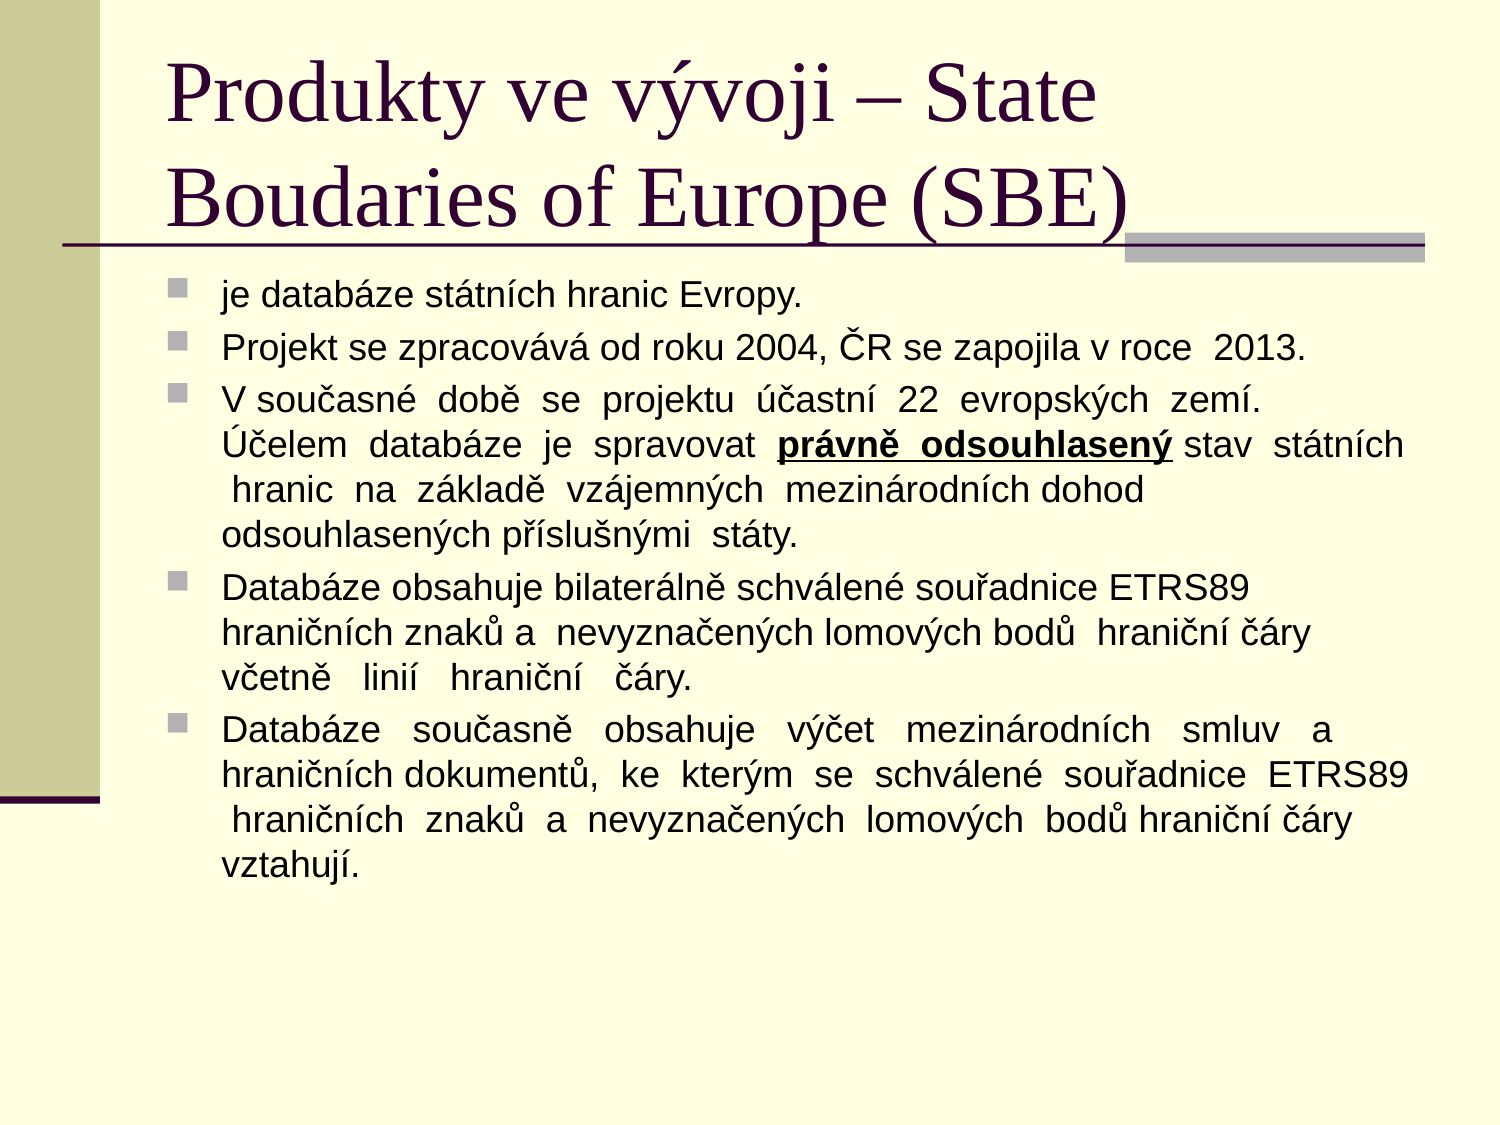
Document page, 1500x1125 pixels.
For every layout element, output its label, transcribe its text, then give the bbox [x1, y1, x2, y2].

title Produkty ve vývoji – State Boudaries of Europe (SBE) [150, 45, 1425, 234]
list je databáze státních hranic Evropy. Projekt se zpracovává od roku 2004, ČR se zapojila v roce 2013. V současné době se projektu účastní 22 evropských zemí. Účelem databáze je spravovat právně odsouhlasený stav státních hranic na základě vzájemných mezinárodních dohod odsouhlasených příslušnými státy. Databáze obsahuje bilaterálně schválené souřadnice ETRS89 hraničních znaků a nevyznačených lomových bodů hraniční čáry včetně linií hraniční čáry. Databáze současně obsahuje výčet mezinárodních smluv a hraničních dokumentů, ke kterým se schválené souřadnice ETRS89 hraničních znaků a nevyznačených lomových bodů hraniční čáry vztahují. [150, 262, 1425, 1006]
